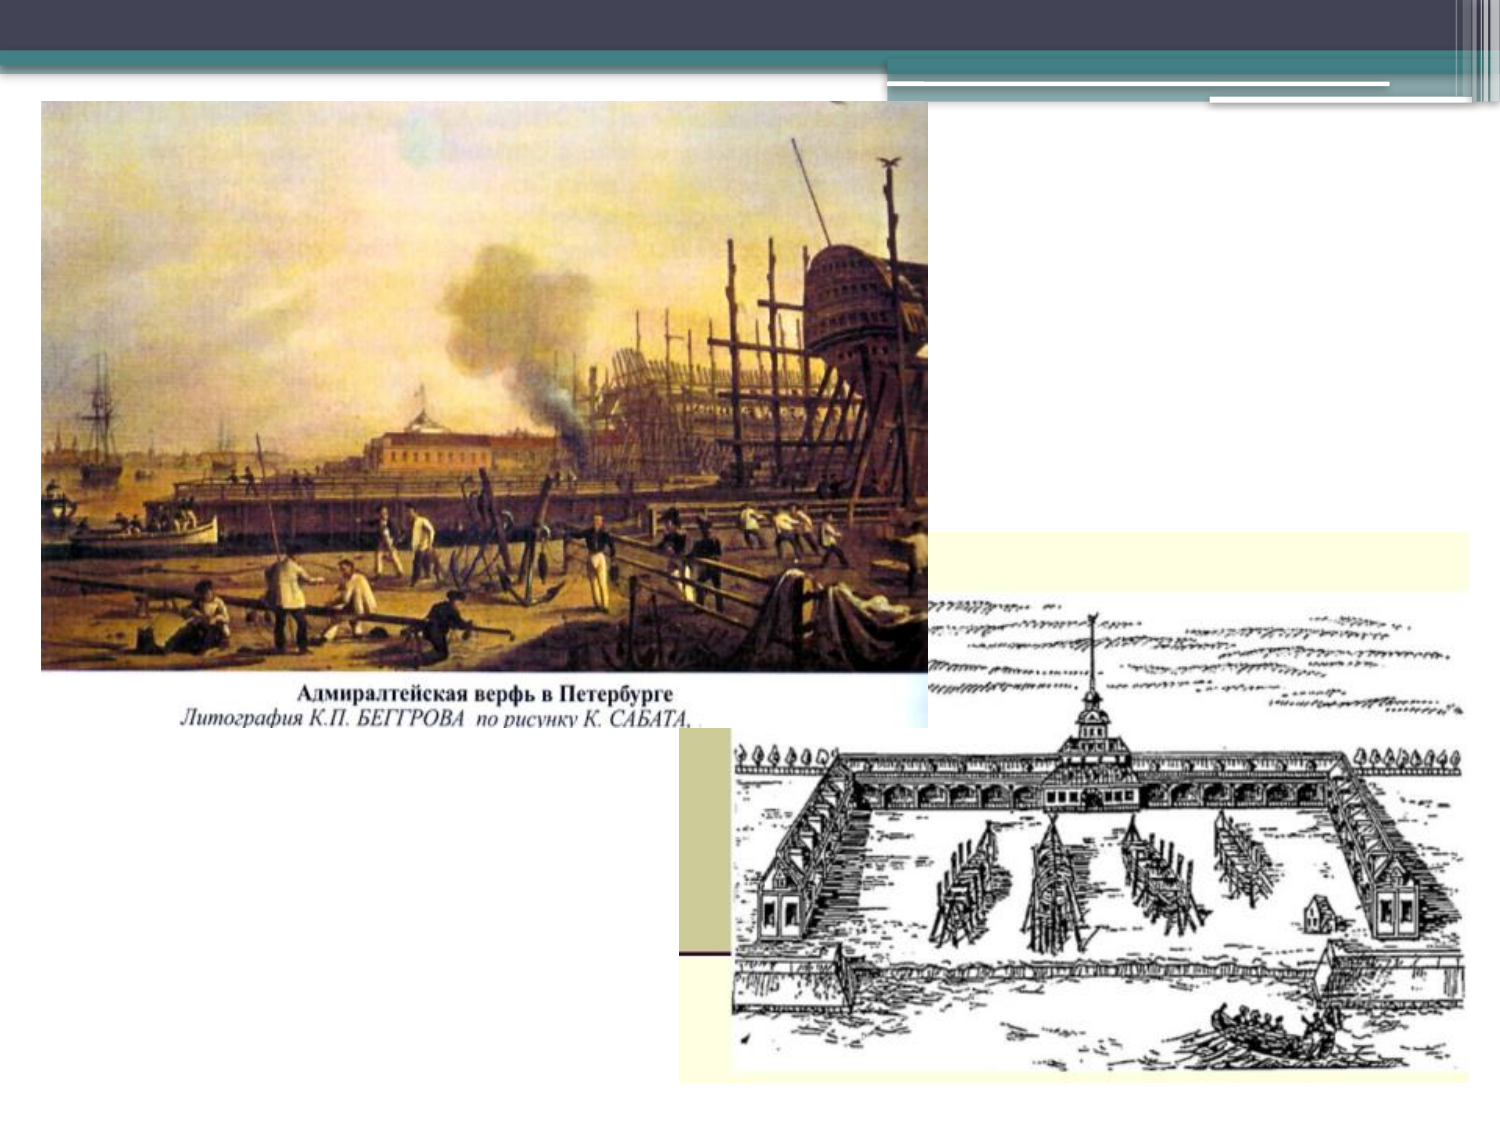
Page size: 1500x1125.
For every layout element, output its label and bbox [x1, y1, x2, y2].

list [40, 101, 928, 729]
picture [678, 444, 1470, 1083]
